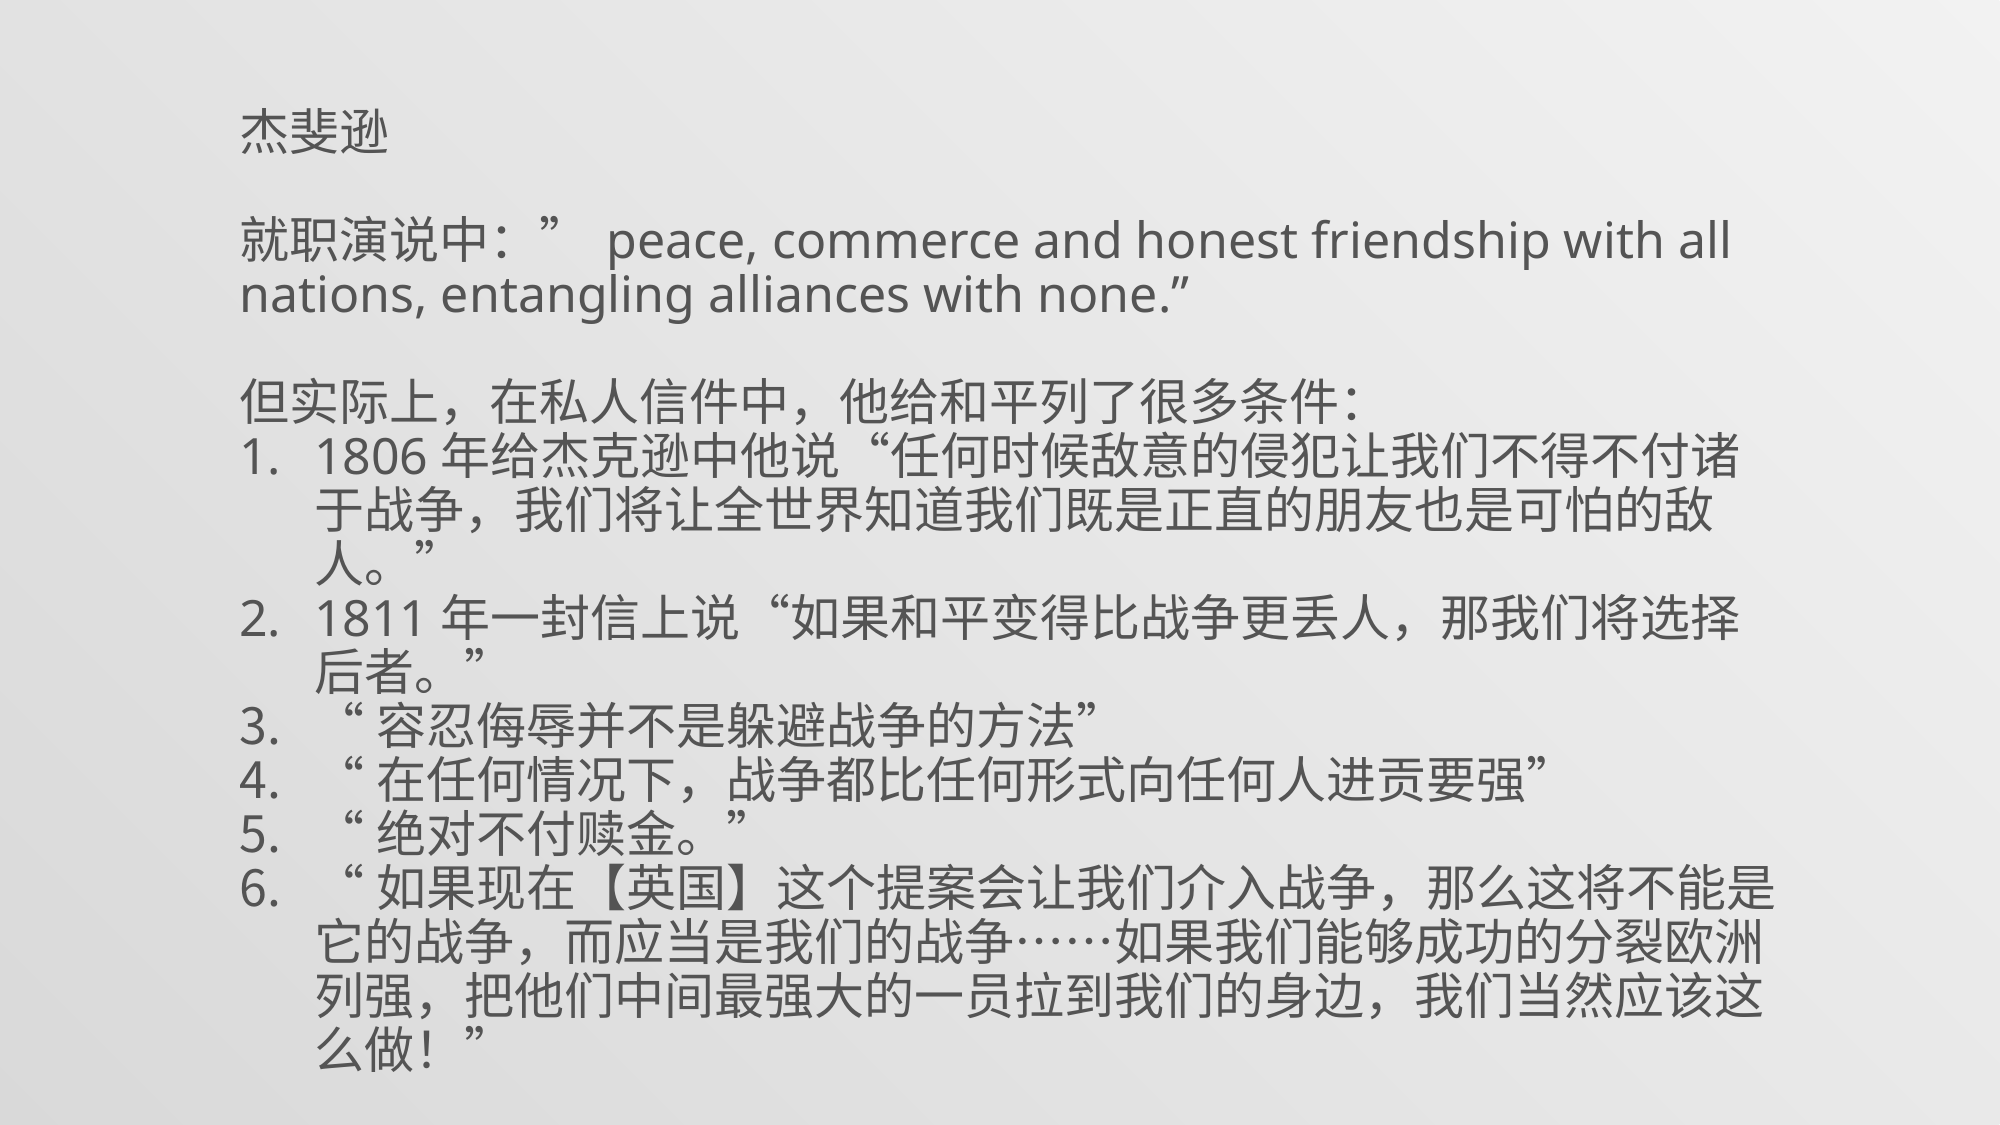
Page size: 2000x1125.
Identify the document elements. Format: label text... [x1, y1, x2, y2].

text_box 杰斐逊 就职演说中：” peace, commerce and honest friendship with all nations, entangling alliances with none.” 但实际上，在私人信件中，他给和平列了很多条件： 1806年给杰克逊中他说“任何时候敌意的侵犯让我们不得不付诸于战争，我们将让全世界知道我们既是正直的朋友也是可怕的敌人。” 1811年一封信上说“如果和平变得比战争更丢人，那我们将选择后者。” “容忍侮辱并不是躲避战争的方法” “在任何情况下，战争都比任何形式向任何人进贡要强” “绝对不付赎金。” “如果现在【英国】这个提案会让我们介入战争，那么这将不能是它的战争，而应当是我们的战争……如果我们能够成功的分裂欧洲列强，把他们中间最强大的一员拉到我们的身边，我们当然应该这么做！” [224, 99, 1800, 1125]
